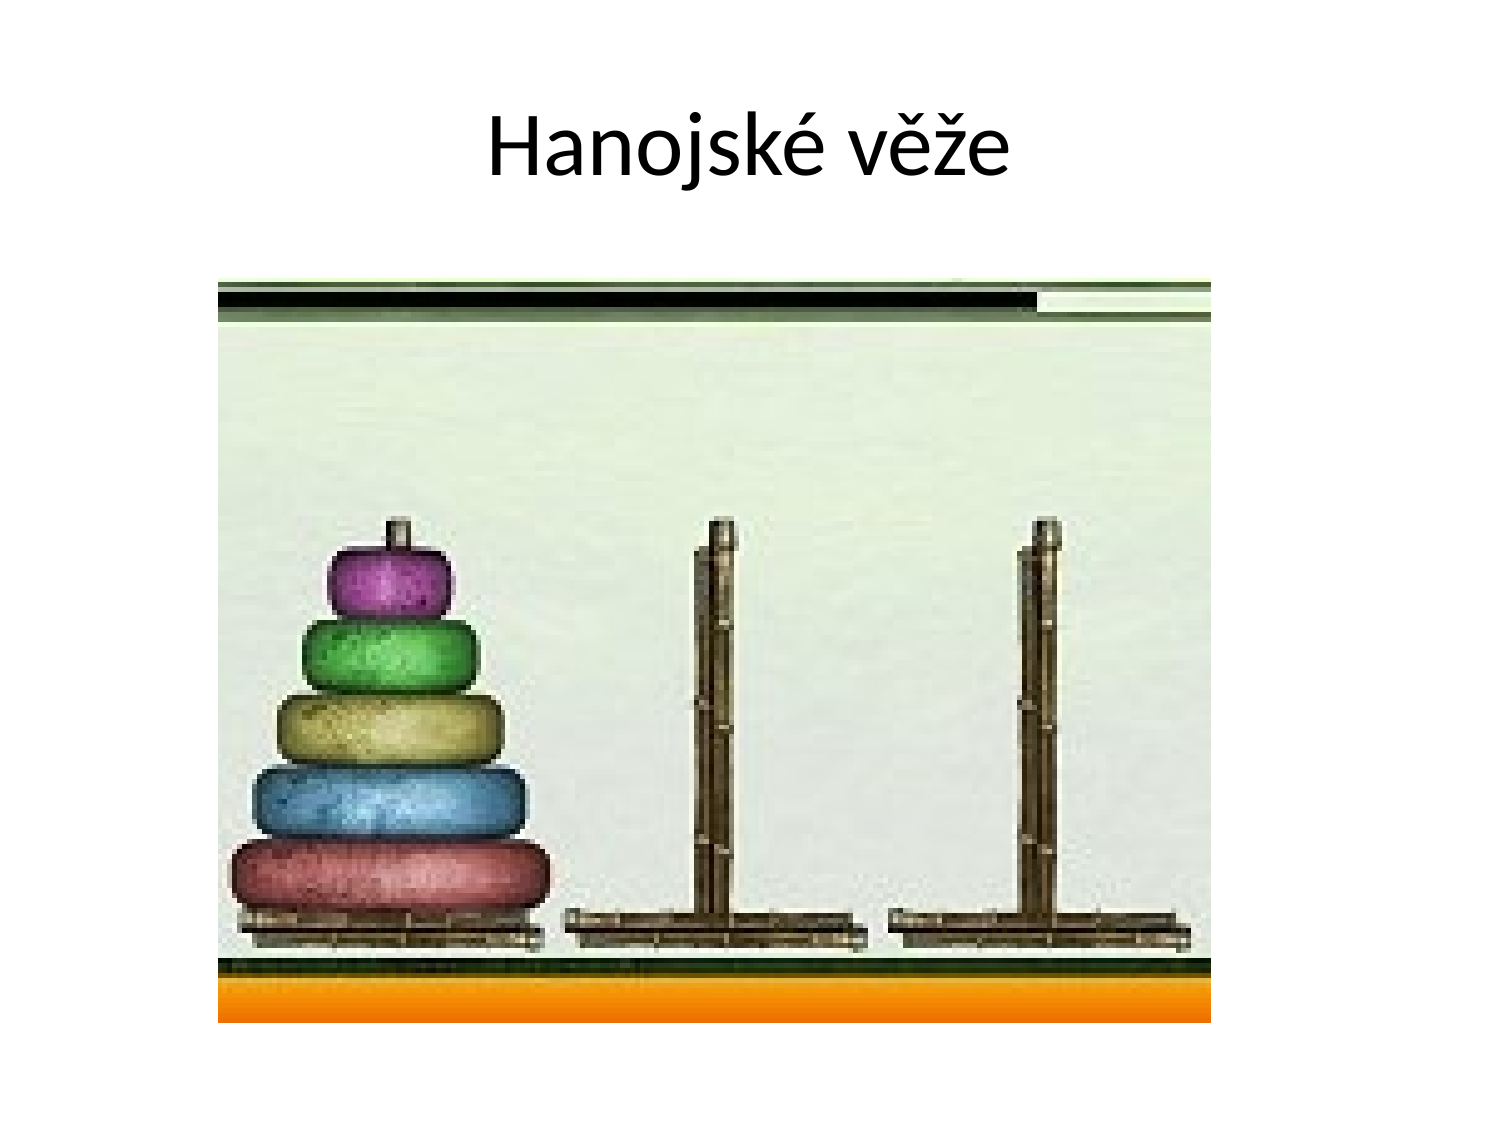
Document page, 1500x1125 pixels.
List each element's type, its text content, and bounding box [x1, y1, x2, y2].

picture [218, 278, 1211, 1024]
text_box Hanojské věže [75, 45, 1425, 233]
